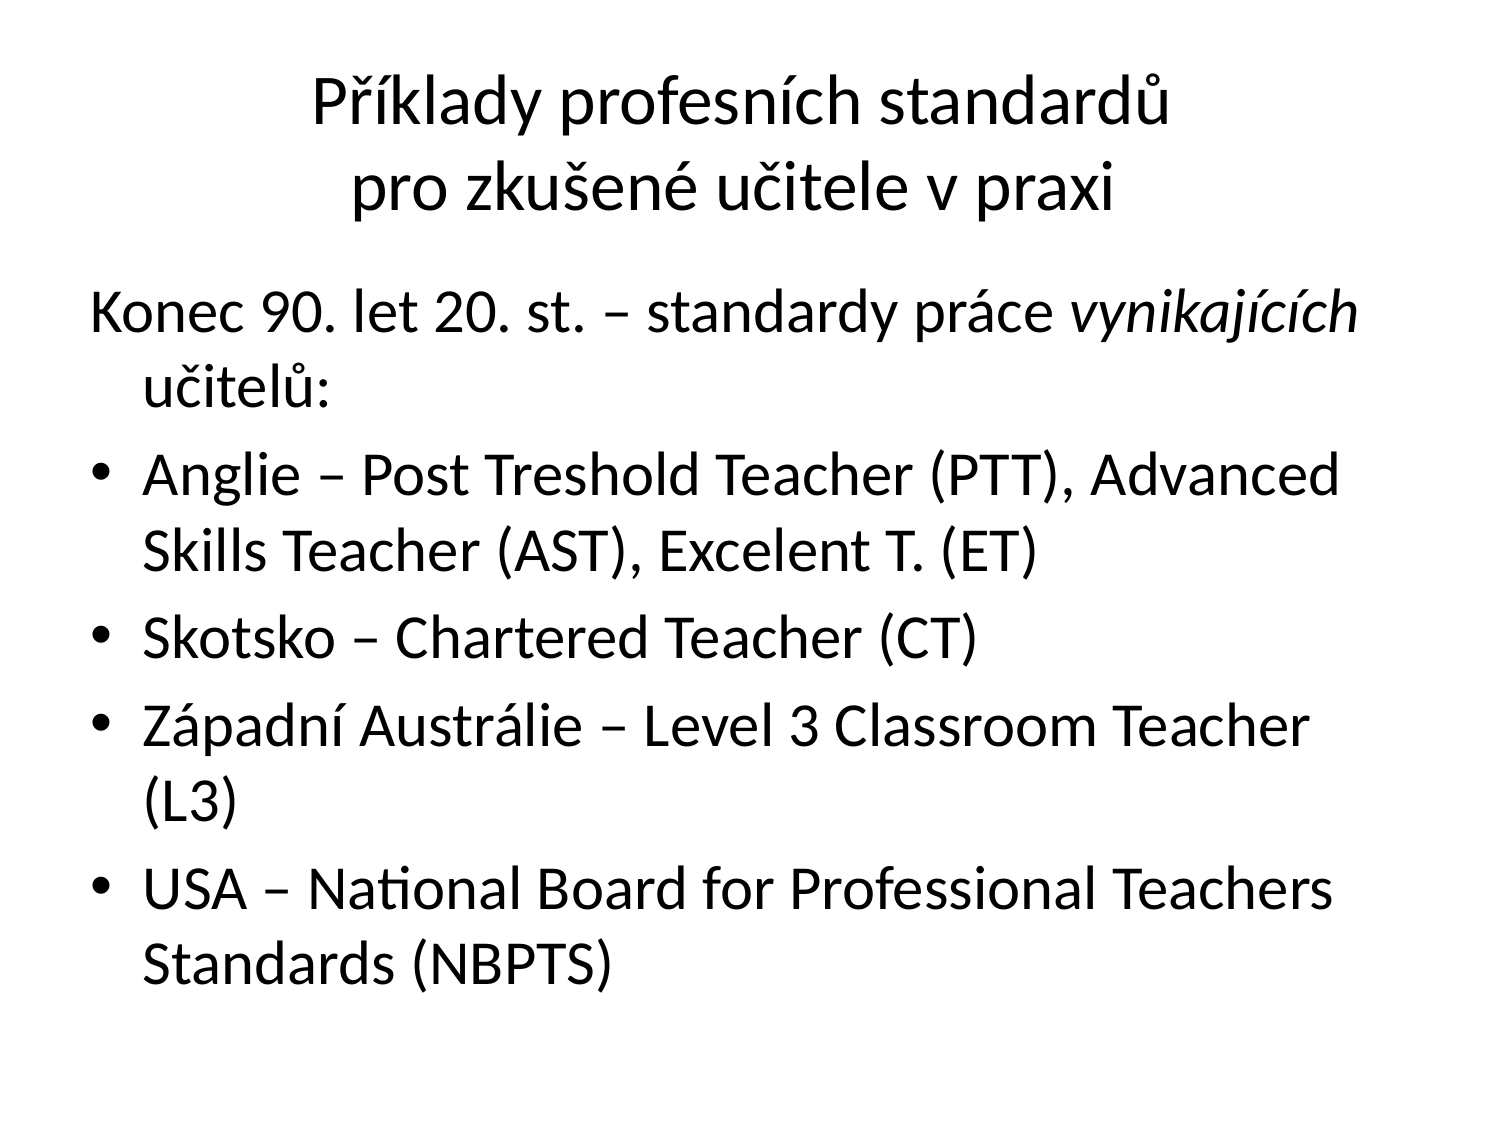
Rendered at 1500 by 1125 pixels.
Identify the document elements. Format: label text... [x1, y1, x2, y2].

title Příklady profesních standardů pro zkušené učitele v praxi [75, 45, 1425, 233]
list Konec 90. let 20. st. – standardy práce vynikajících učitelů: Anglie – Post Treshold Teacher (PTT), Advanced Skills Teacher (AST), Excelent T. (ET) Skotsko – Chartered Teacher (CT) Západní Austrálie – Level 3 Classroom Teacher (L3) USA – National Board for Professional Teachers Standards (NBPTS) [75, 262, 1425, 1005]
